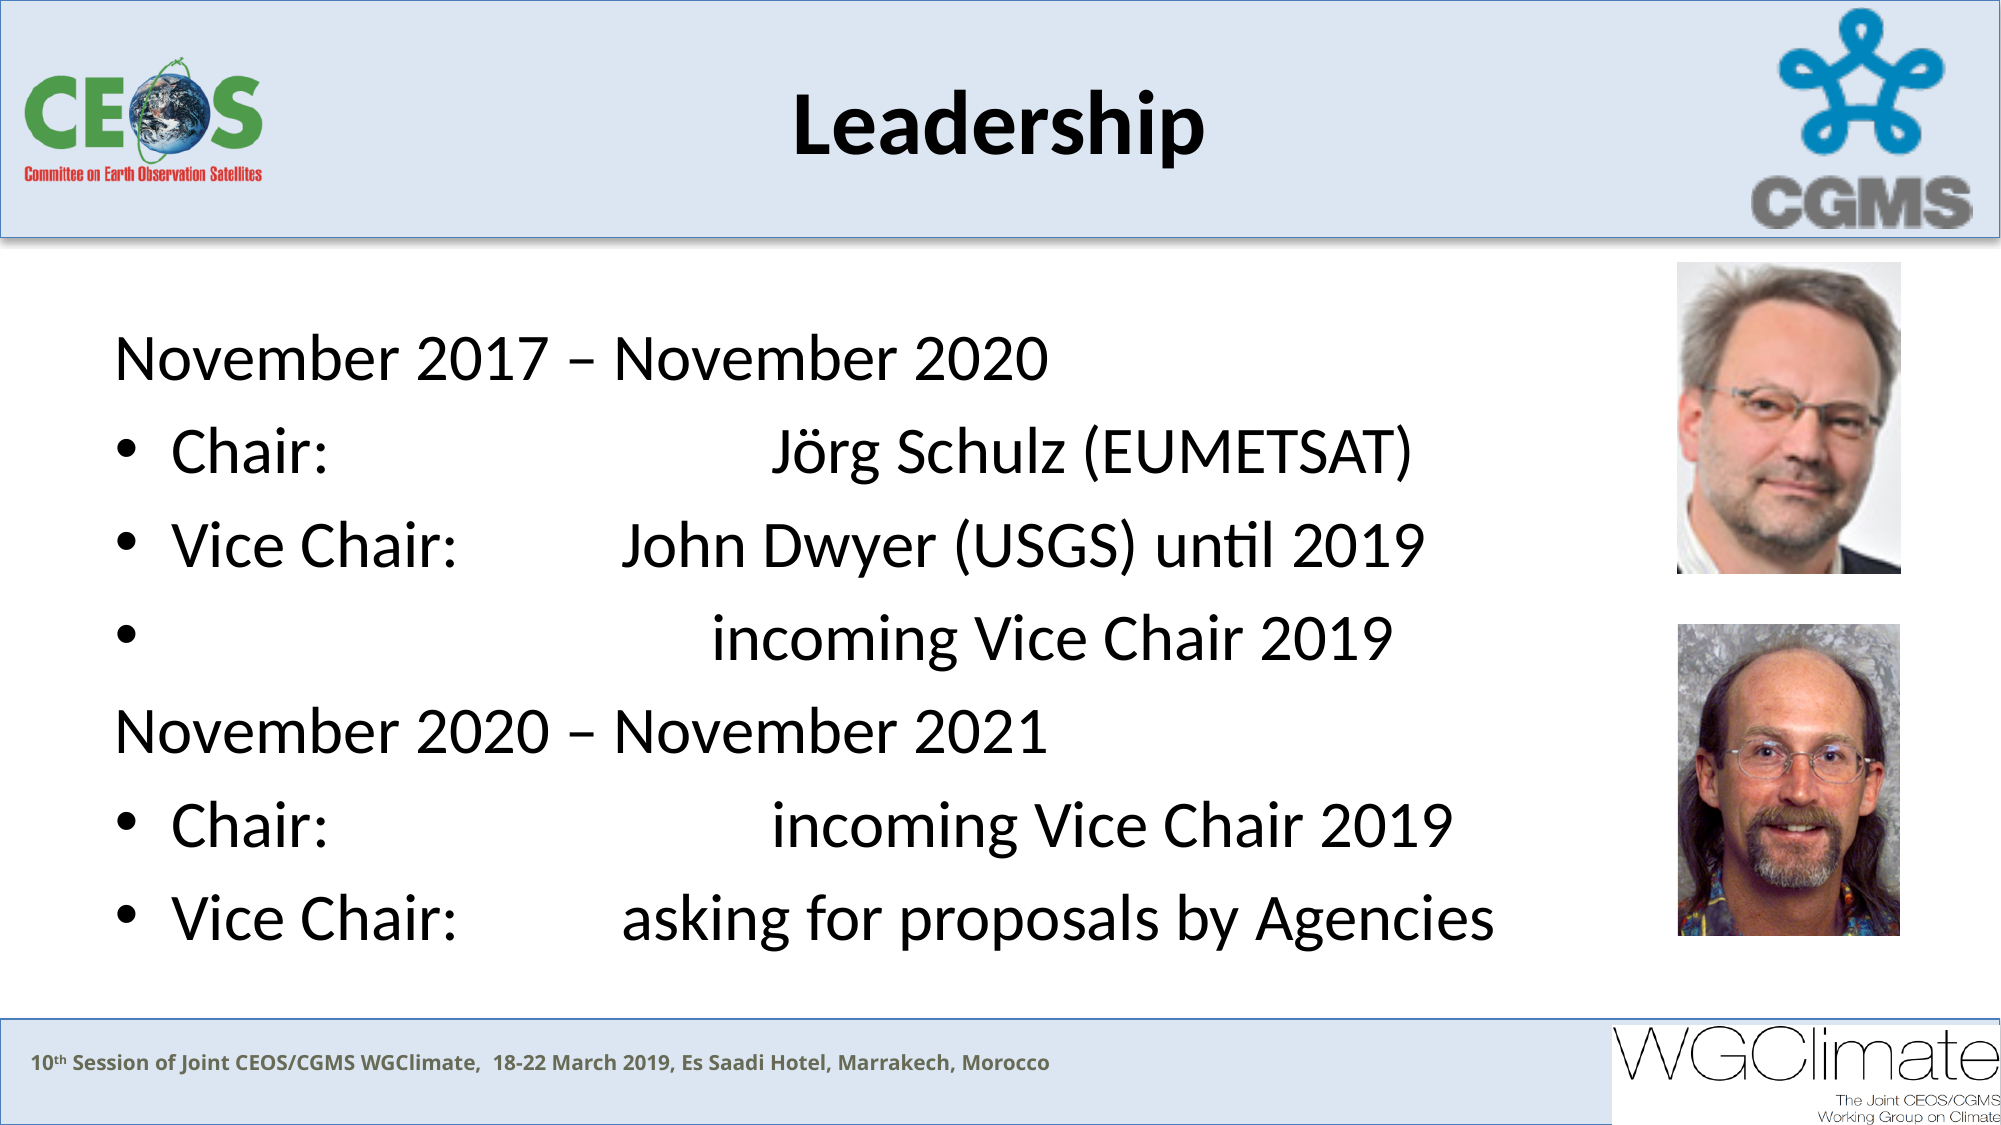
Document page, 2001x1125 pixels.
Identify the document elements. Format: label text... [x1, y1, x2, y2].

picture [1677, 262, 1901, 575]
picture [1751, 7, 1973, 229]
picture [1677, 624, 1901, 936]
picture [1612, 1025, 2001, 1125]
title Leadership [316, 24, 1684, 212]
list November 2017 – November 2020 Chair: Jörg Schulz (EUMETSAT) Vice Chair: John Dwyer (USGS) until 2019 incoming Vice Chair 2019 November 2020 – November 2021 Chair: incoming Vice Chair 2019 Vice Chair: asking for proposals by Agencies [99, 262, 1900, 1005]
picture [1, 33, 285, 204]
